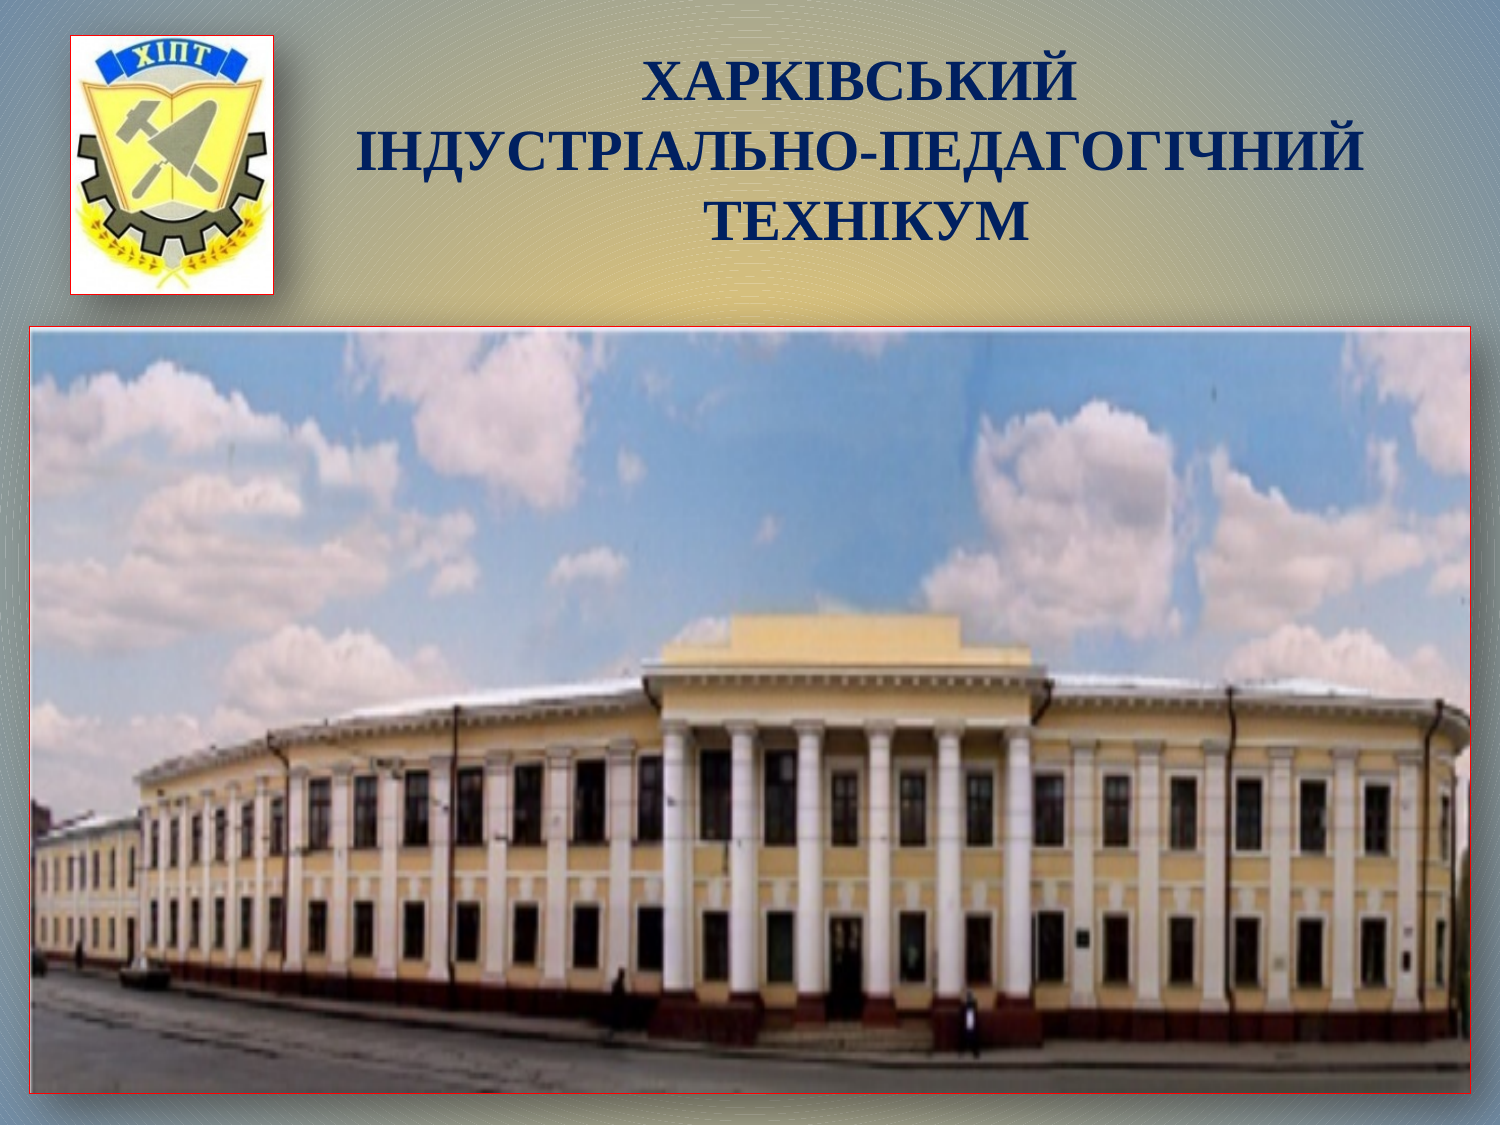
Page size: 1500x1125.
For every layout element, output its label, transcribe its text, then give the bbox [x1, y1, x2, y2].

picture [70, 34, 274, 296]
text_box ХАРКІВСЬКИЙ ІНДУСТРІАЛЬНО-ПЕДАГОГІЧНИЙ ТЕХНІКУМ [339, 35, 1395, 260]
picture [29, 325, 1471, 1095]
